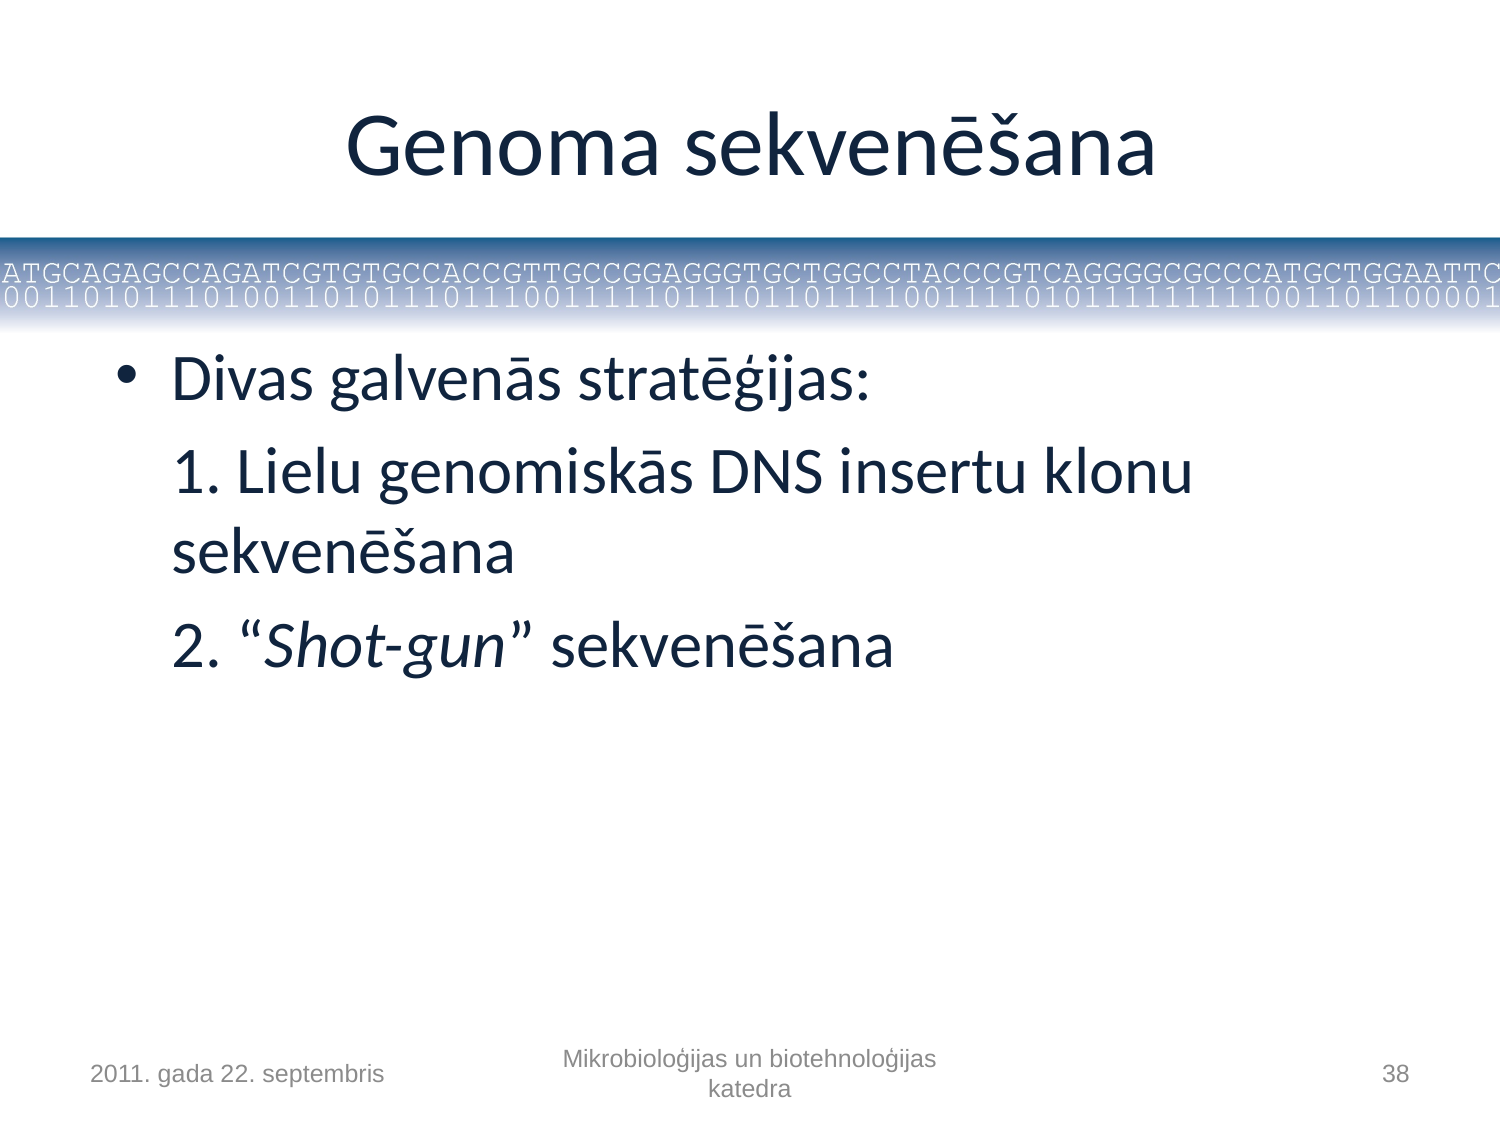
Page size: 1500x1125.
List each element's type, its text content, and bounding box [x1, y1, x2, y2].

footer Mikrobioloģijas un biotehnoloģijas katedra [512, 1042, 988, 1103]
picture [0, 0, 1500, 1125]
list Divas galvenās stratēģijas: 1. Lielu genomiskās DNS insertu klonu sekvenēšana 2. “Shot-gun” sekvenēšana [100, 326, 1425, 1035]
slide_number 38 [1074, 1042, 1425, 1103]
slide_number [75, 1042, 425, 1103]
title Genoma sekvenēšana [100, 45, 1425, 233]
